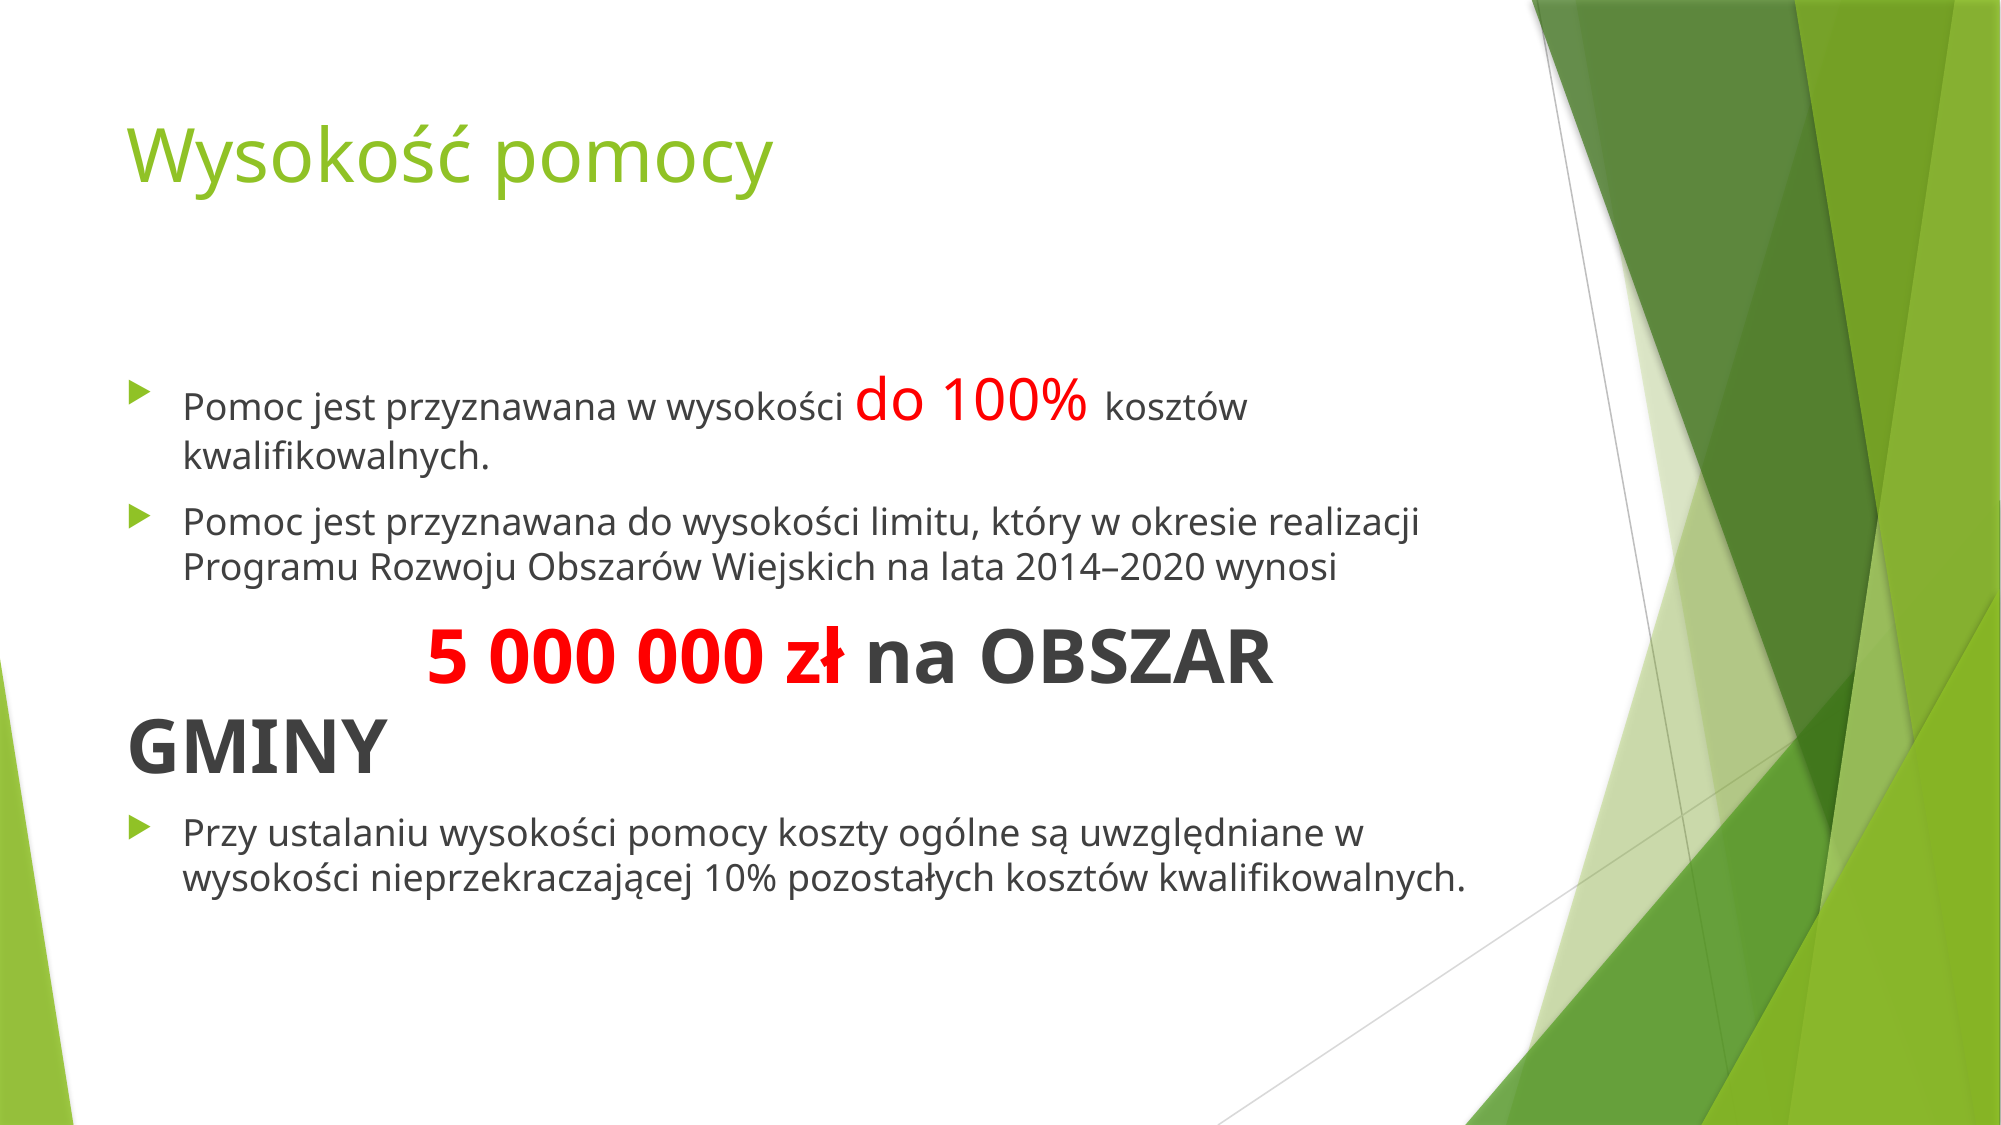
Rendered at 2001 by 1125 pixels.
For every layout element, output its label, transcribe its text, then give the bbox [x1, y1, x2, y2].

list Pomoc jest przyznawana w wysokości do 100% kosztów kwalifikowalnych. Pomoc jest przyznawana do wysokości limitu, który w okresie realizacji Programu Rozwoju Obszarów Wiejskich na lata 2014–2020 wynosi 5 000 000 zł na OBSZAR GMINY Przy ustalaniu wysokości pomocy koszty ogólne są uwzględniane w wysokości nieprzekraczającej 10% pozostałych kosztów kwalifikowalnych. [111, 354, 1522, 992]
title Wysokość pomocy [111, 99, 1522, 317]
